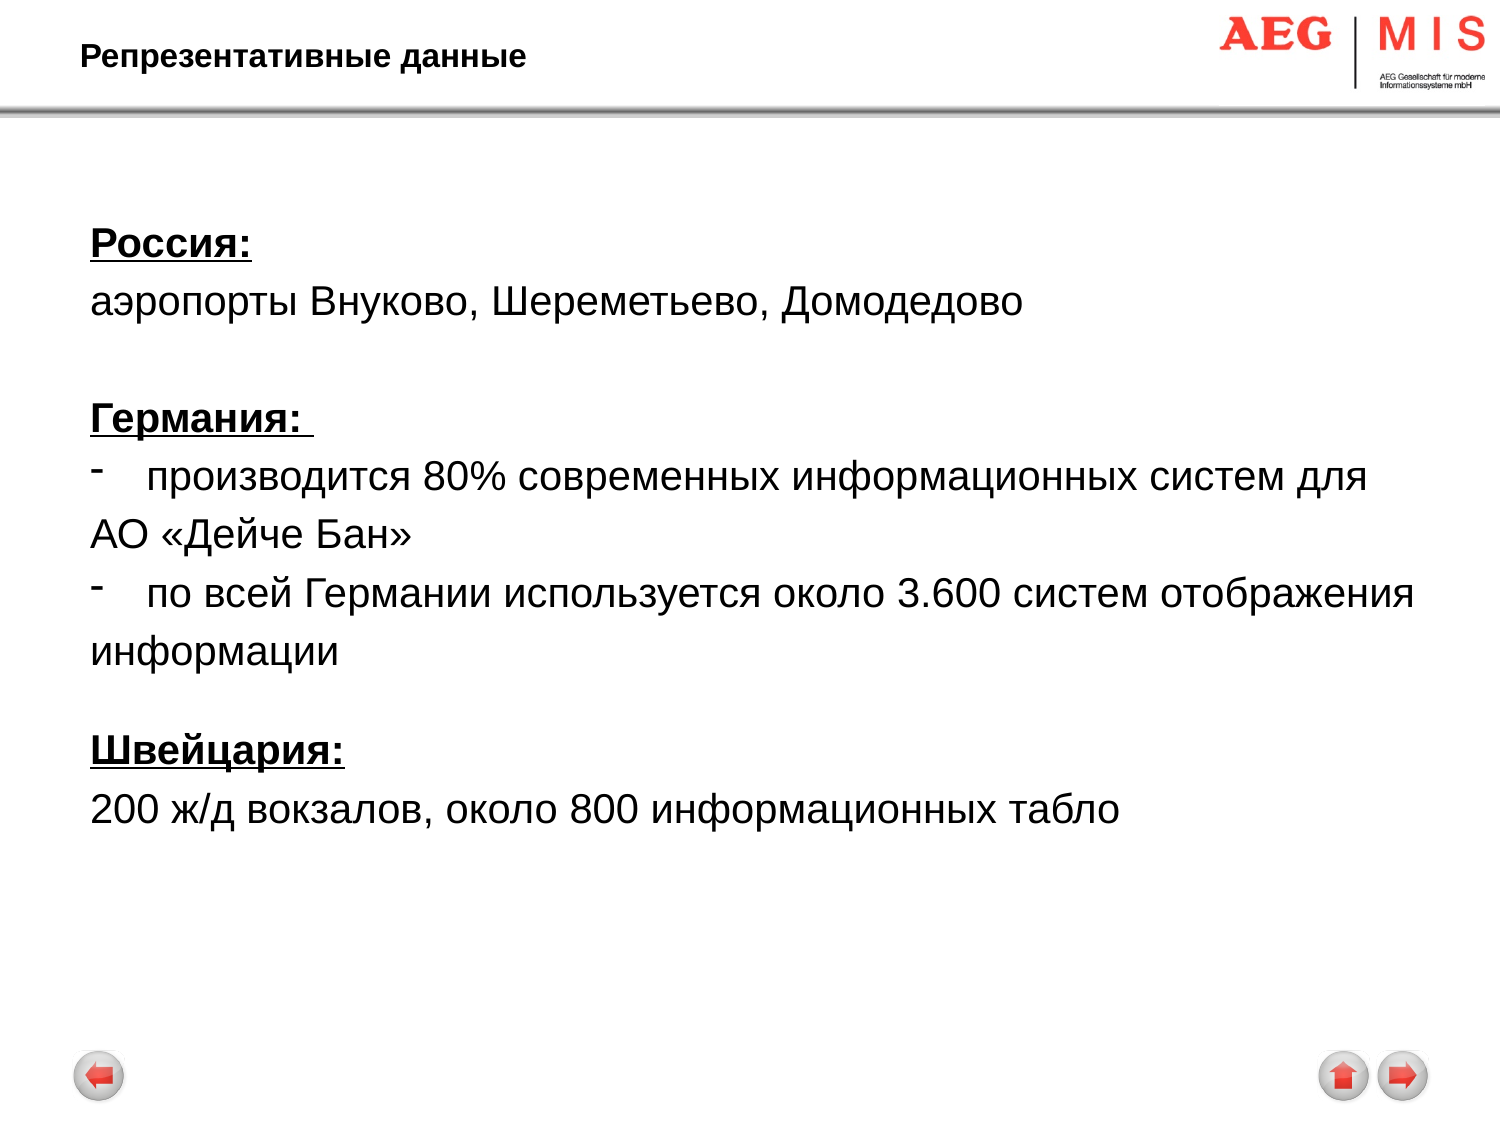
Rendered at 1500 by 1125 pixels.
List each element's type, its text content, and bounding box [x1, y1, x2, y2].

picture [0, 15, 1500, 118]
list Россия: аэропорты Внуково, Шереметьево, Домодедово Германия: производится 80% современных информационных систем для АО «Дейче Бан» по всей Германии используется около 3.600 систем отображения информации Швейцария: 200 ж/д вокзалов, около 800 информационных табло [74, 207, 1460, 1006]
picture [64, 1034, 132, 1106]
title Репрезентативные данные [64, 18, 1141, 91]
picture [1309, 1034, 1436, 1106]
